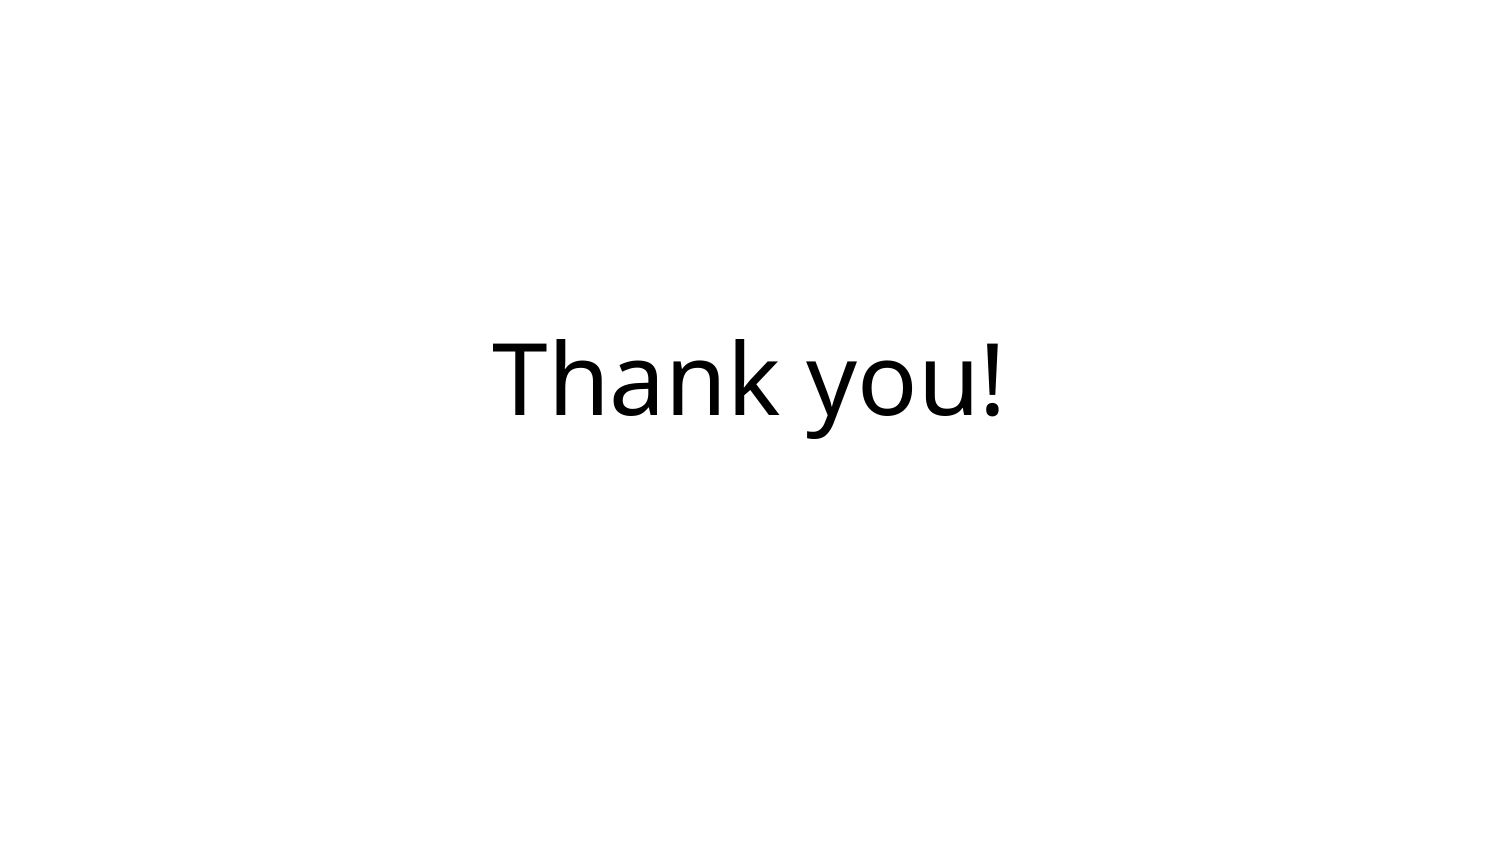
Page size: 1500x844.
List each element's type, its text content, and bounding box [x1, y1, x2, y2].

list Thank you! [51, 189, 1449, 750]
